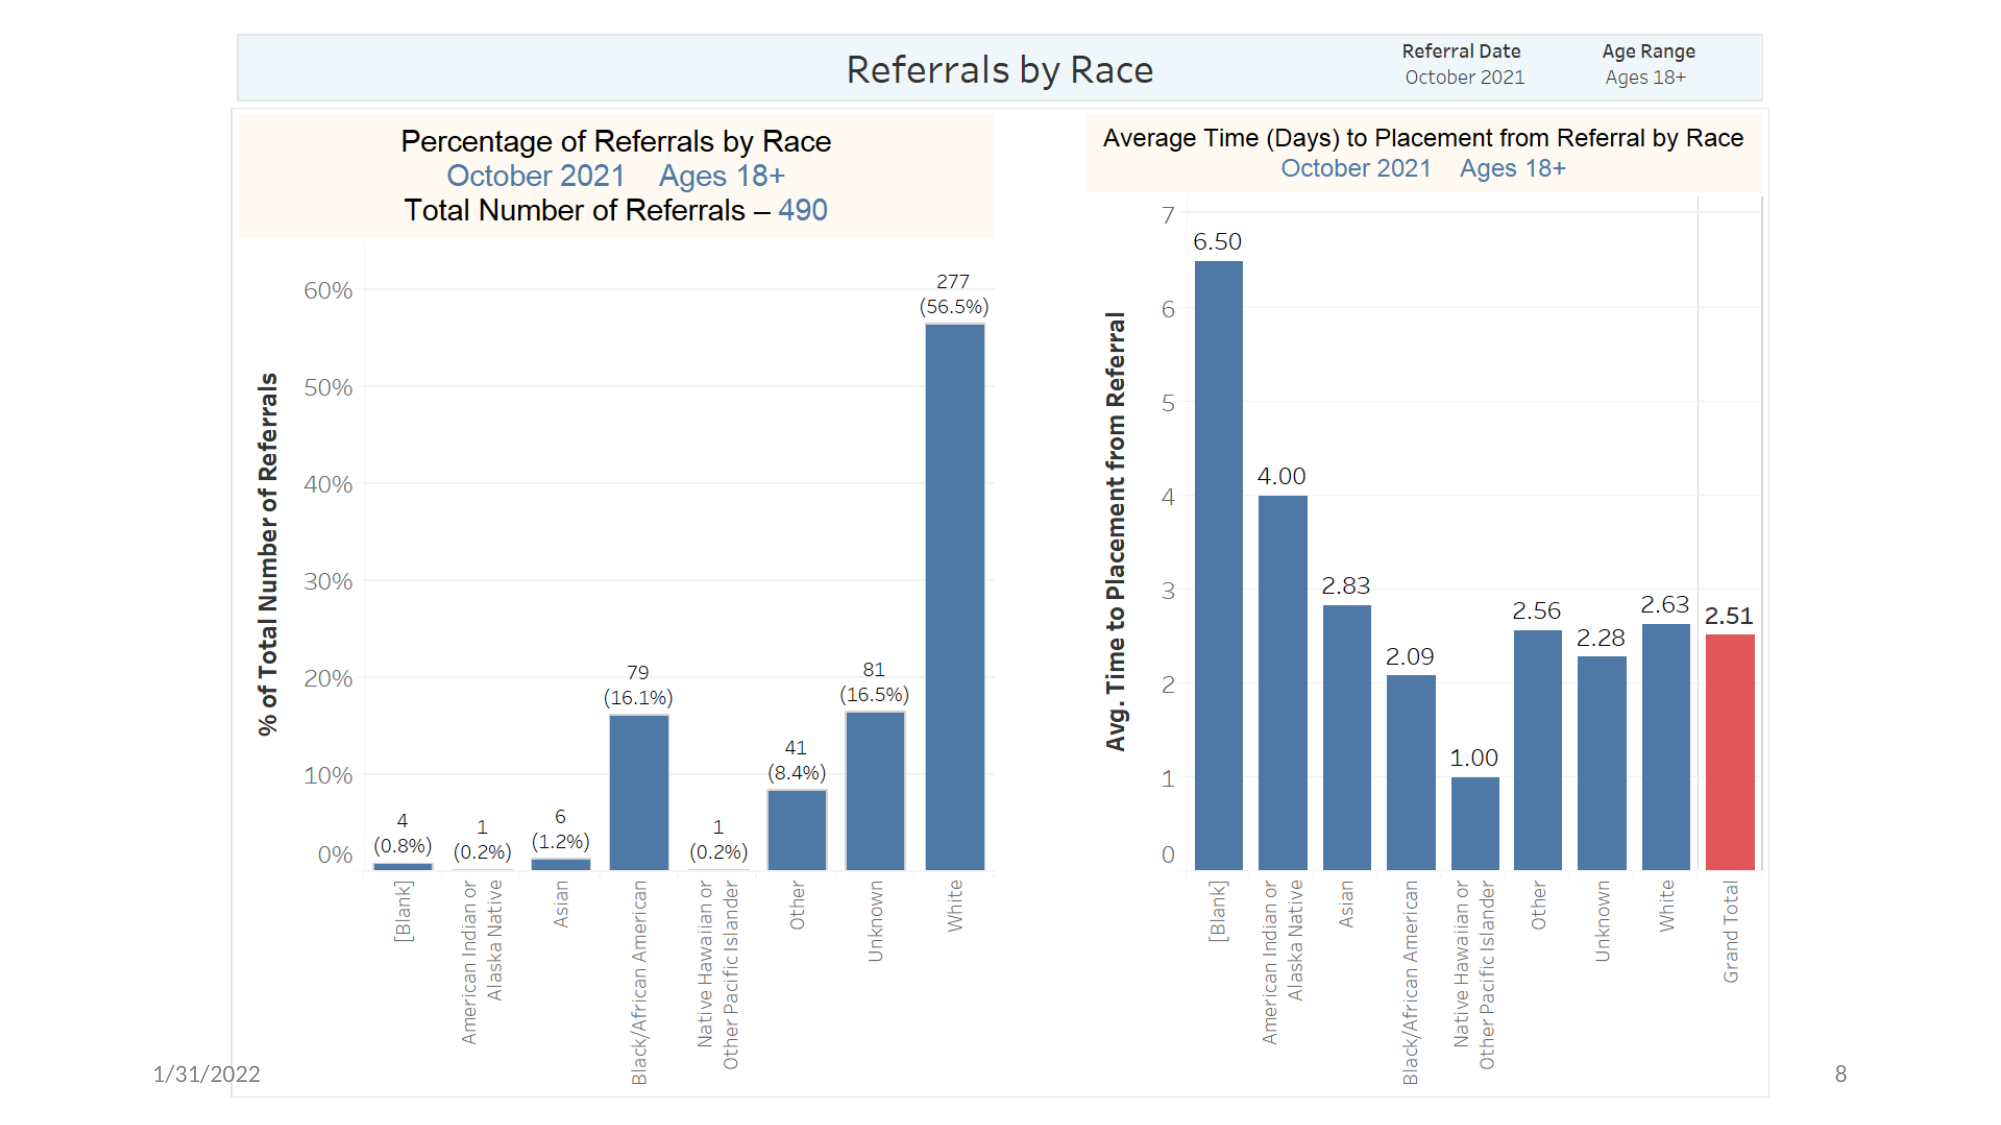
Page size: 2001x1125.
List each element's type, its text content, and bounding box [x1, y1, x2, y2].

picture [218, 15, 1782, 1110]
slide_number 8 [1782, 1042, 1863, 1103]
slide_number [137, 1042, 218, 1103]
